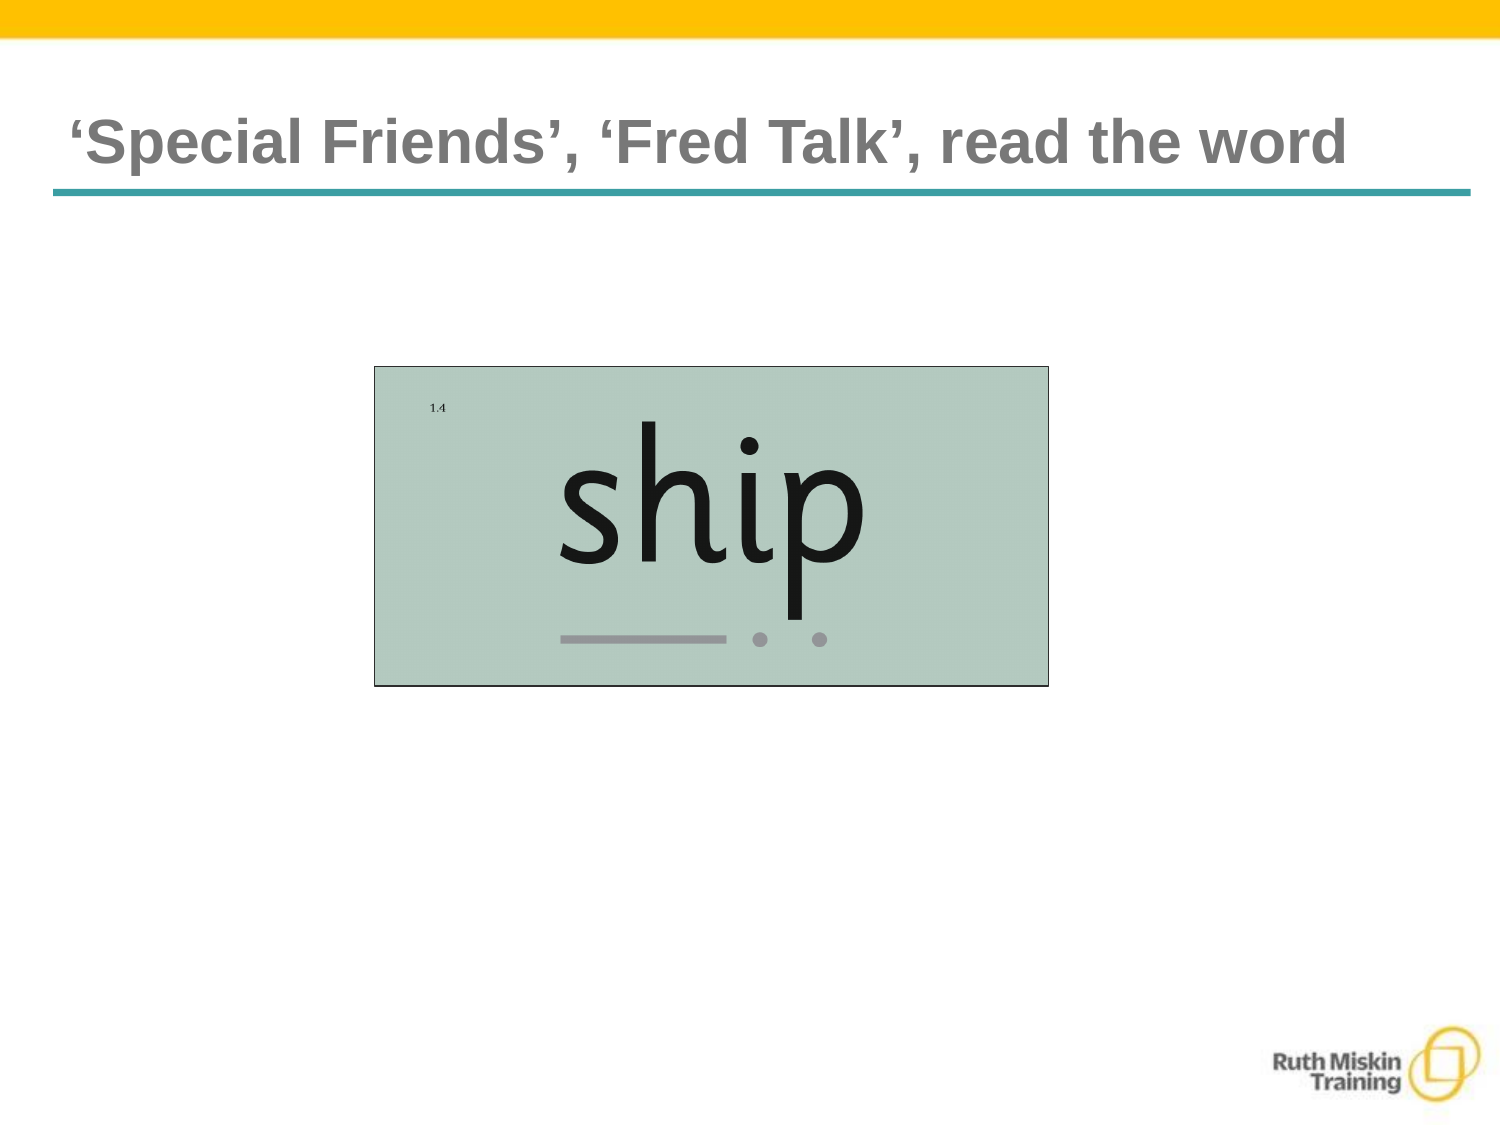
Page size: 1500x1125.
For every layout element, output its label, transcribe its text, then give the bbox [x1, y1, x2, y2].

picture [0, 0, 1500, 1125]
title ‘Special Friends’, ‘Fred Talk’, read the word [53, 42, 1410, 185]
